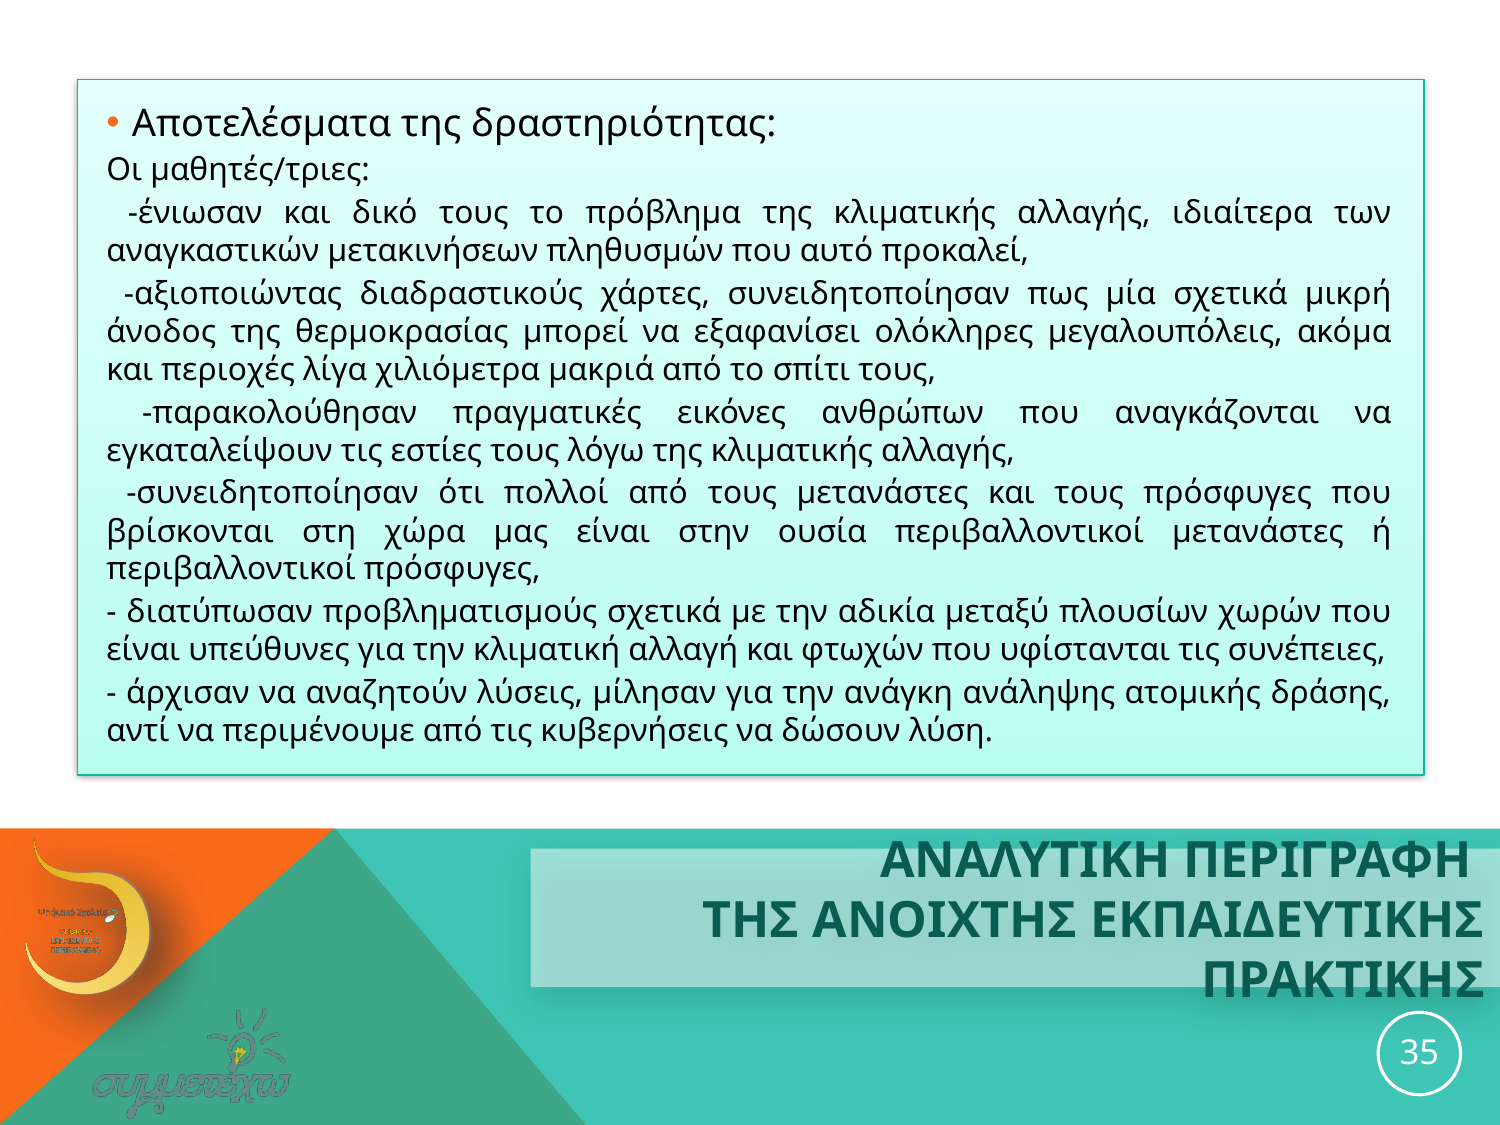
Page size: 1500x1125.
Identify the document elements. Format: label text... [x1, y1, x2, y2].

picture [79, 1007, 305, 1121]
slide_number 35 [1376, 1010, 1463, 1097]
picture [18, 831, 155, 1006]
list Αποτελέσματα της δραστηριότητας: Οι μαθητές/τριες: -ένιωσαν και δικό τους το πρόβλημα της κλιματικής αλλαγής, ιδιαίτερα των αναγκαστικών μετακινήσεων πληθυσμών που αυτό προκαλεί, -αξιοποιώντας διαδραστικούς χάρτες, συνειδητοποίησαν πως μία σχετικά μικρή άνοδος της θερμοκρασίας μπορεί να εξαφανίσει ολόκληρες μεγαλουπόλεις, ακόμα και περιοχές λίγα χιλιόμετρα μακριά από το σπίτι τους, -παρακολούθησαν πραγματικές εικόνες ανθρώπων που αναγκάζονται να εγκαταλείψουν τις εστίες τους λόγω της κλιματικής αλλαγής, -συνειδητοποίησαν ότι πολλοί από τους μετανάστες και τους πρόσφυγες που βρίσκονται στη χώρα μας είναι στην ουσία περιβαλλοντικοί μετανάστες ή περιβαλλοντικοί πρόσφυγες, - διατύπωσαν προβληματισμούς σχετικά με την αδικία μεταξύ πλουσίων χωρών που είναι υπεύθυνες για την κλιματική αλλαγή και φτωχών που υφίστανται τις συνέπειες, - άρχισαν να αναζητούν λύσεις, μίλησαν για την ανάγκη ανάληψης ατομικής δράσης, αντί να περιμένουμε από τις κυβερνήσεις να δώσουν λύση. [91, 91, 1409, 769]
title ΑΝΑΛΥΤΙΚΗ ΠΕΡΙΓΡΑΦΗ ΤΗΣ ανοιχτησ εκπαιδευτικησ ΠΡΑΚΤΙΚΗΣ [530, 848, 1500, 988]
